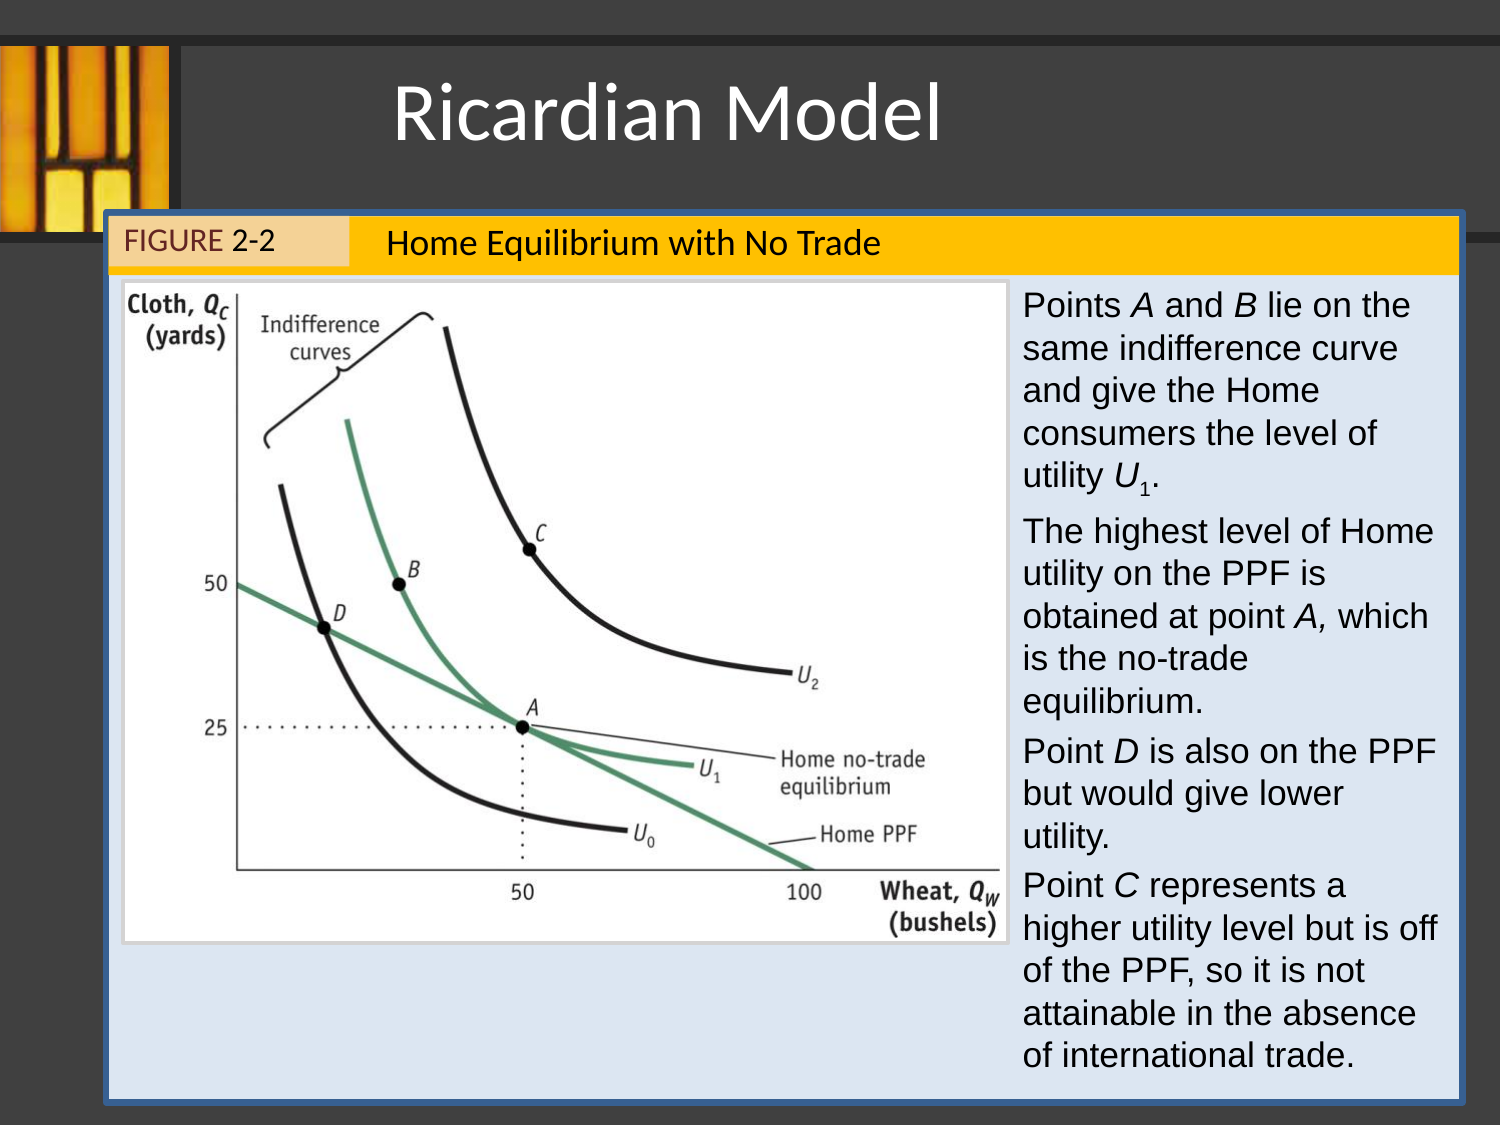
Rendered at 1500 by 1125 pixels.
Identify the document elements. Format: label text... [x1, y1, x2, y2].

picture [1, 46, 169, 232]
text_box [105, 212, 1463, 1103]
text_box Ricardian Model [377, 40, 1140, 175]
picture [128, 293, 1001, 938]
